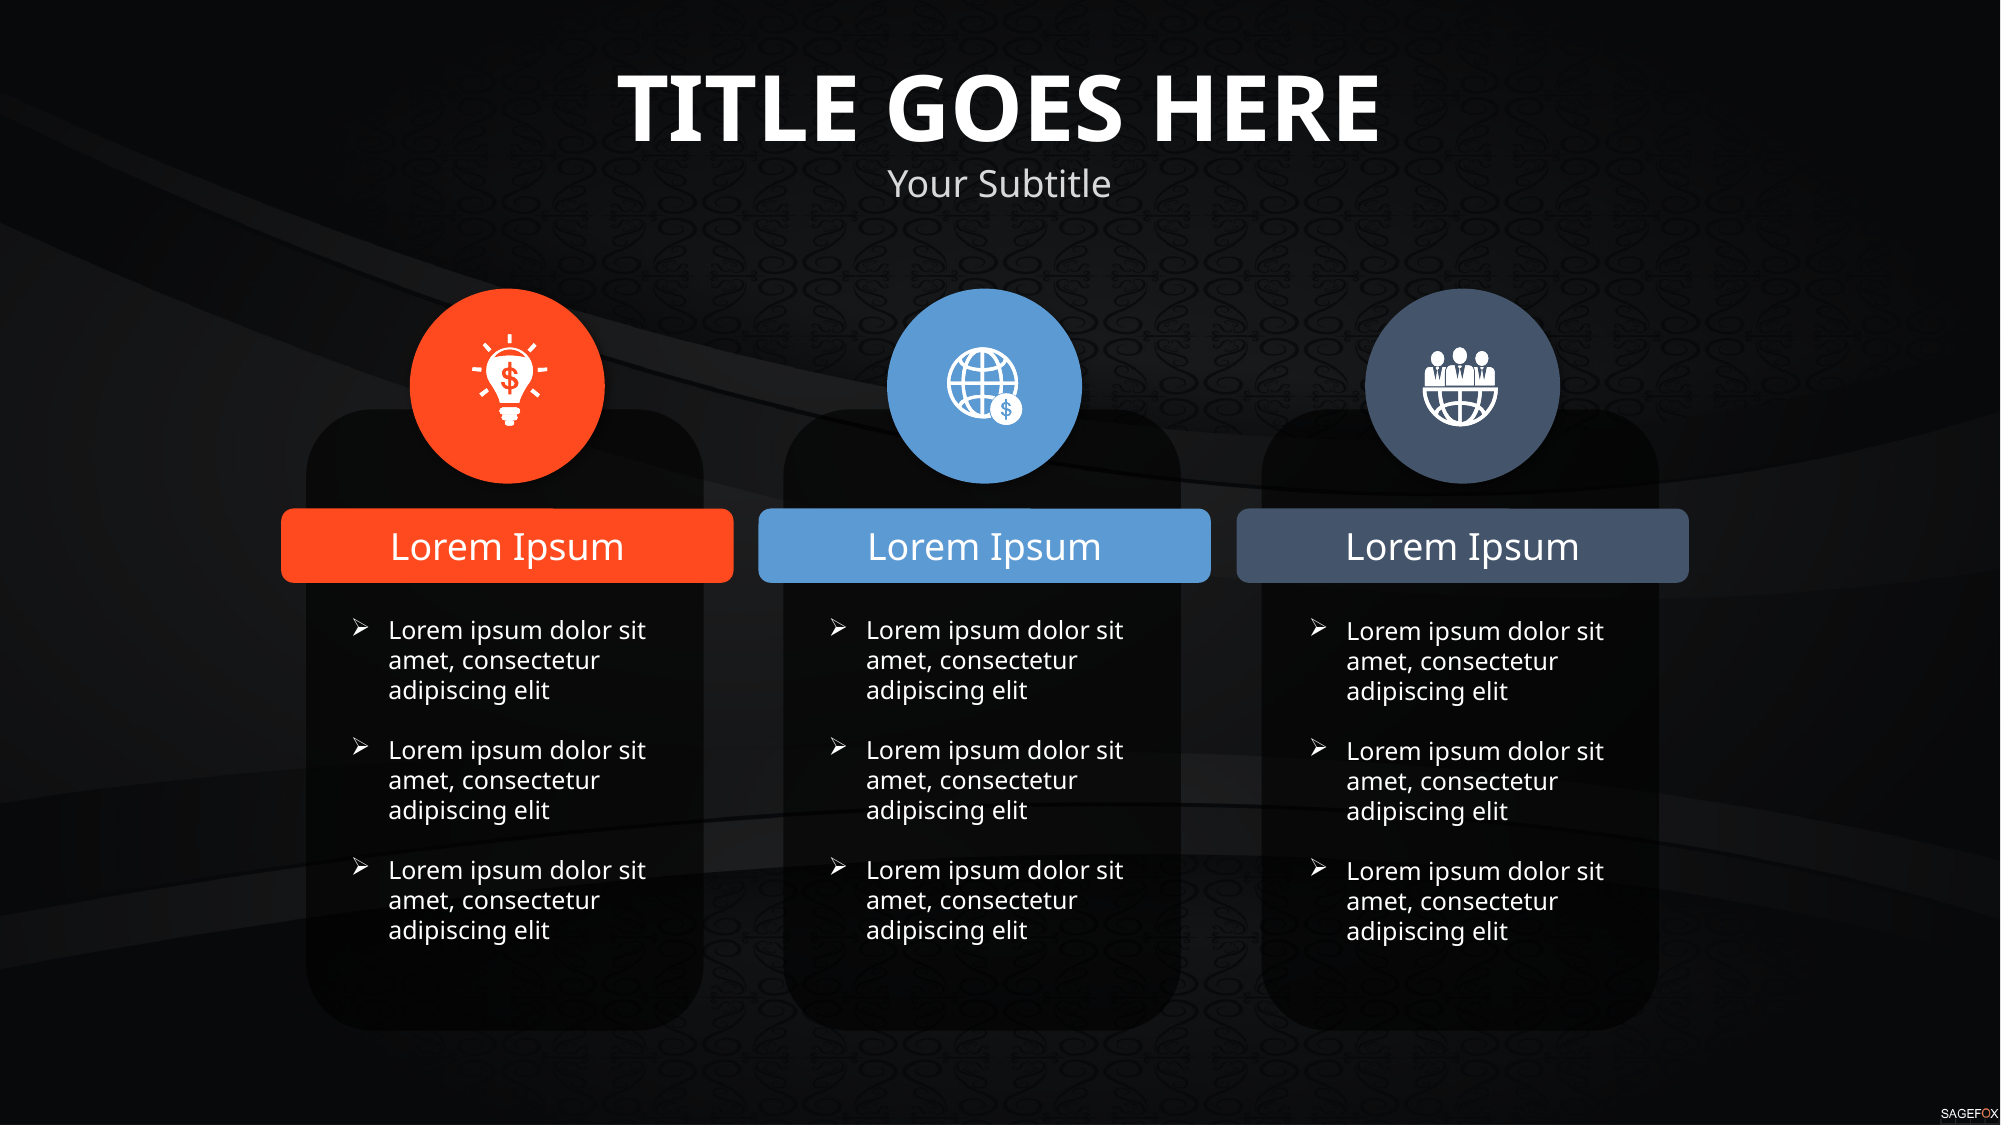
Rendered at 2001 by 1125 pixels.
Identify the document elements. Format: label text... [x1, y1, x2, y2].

text_box [1260, 408, 1661, 508]
text_box TITLE GOES HERE Your Subtitle [548, 42, 1452, 212]
picture [0, 0, 2001, 1125]
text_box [281, 508, 734, 583]
text_box [305, 408, 705, 508]
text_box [758, 508, 1211, 583]
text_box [947, 347, 1023, 425]
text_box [1236, 508, 1689, 583]
text_box [408, 287, 606, 485]
text_box [1364, 287, 1562, 485]
text_box [305, 583, 705, 1032]
text_box Lorem ipsum dolor sit amet, consectetur adipiscing elit Lorem ipsum dolor sit amet, consectetur adipiscing elit Lorem ipsum dolor sit amet, consectetur adipiscing elit [813, 607, 1151, 952]
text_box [1422, 347, 1498, 427]
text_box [471, 334, 548, 426]
text_box Lorem ipsum dolor sit amet, consectetur adipiscing elit Lorem ipsum dolor sit amet, consectetur adipiscing elit Lorem ipsum dolor sit amet, consectetur adipiscing elit [1294, 608, 1632, 953]
text_box Lorem ipsum dolor sit amet, consectetur adipiscing elit Lorem ipsum dolor sit amet, consectetur adipiscing elit Lorem ipsum dolor sit amet, consectetur adipiscing elit [336, 607, 673, 952]
text_box [1260, 583, 1661, 1032]
text_box [782, 408, 1182, 508]
text_box [782, 583, 1182, 1032]
text_box [886, 287, 1084, 485]
